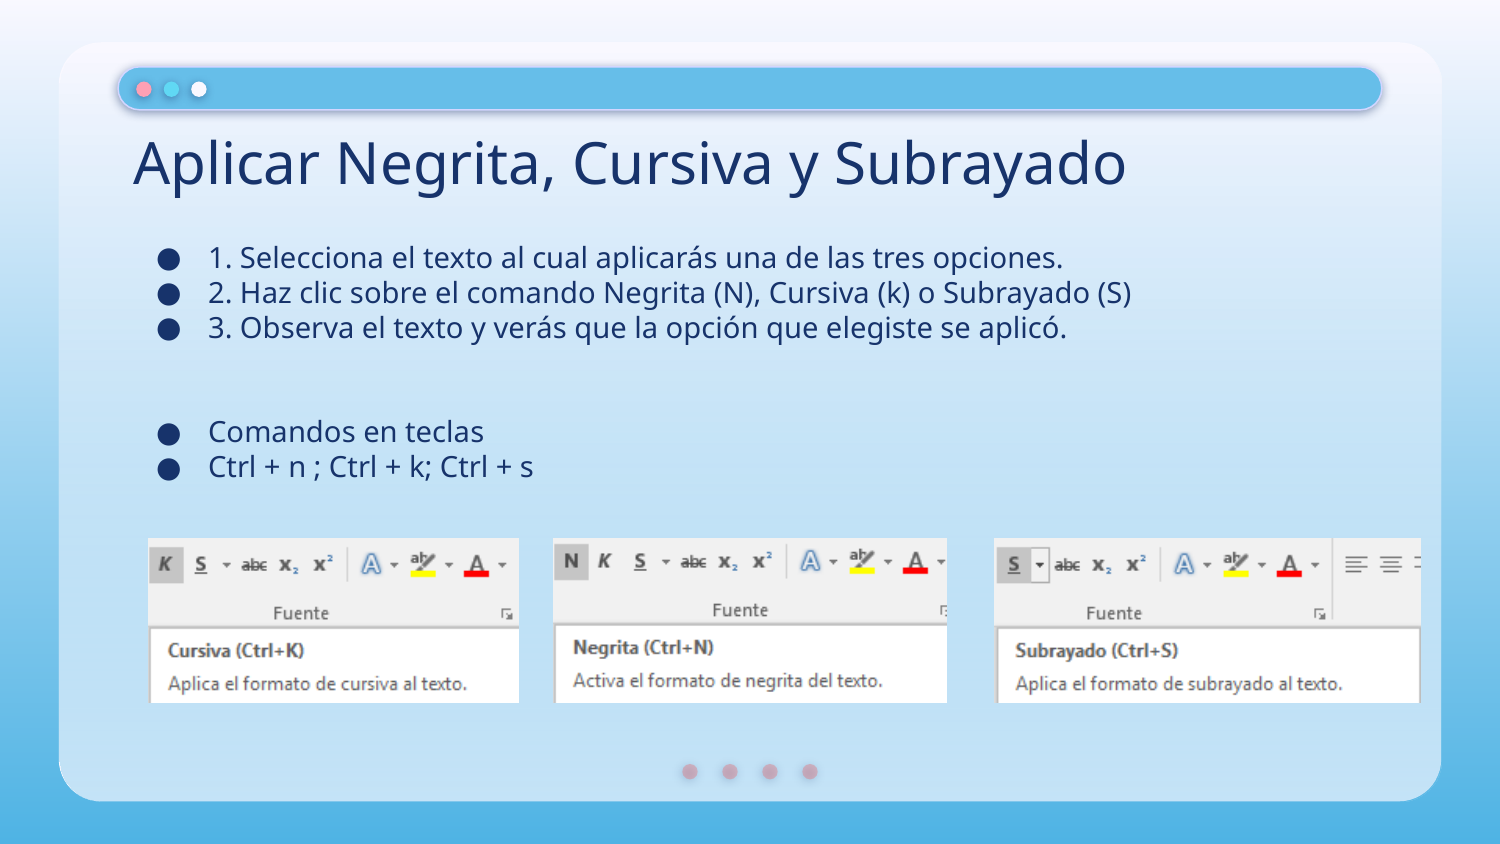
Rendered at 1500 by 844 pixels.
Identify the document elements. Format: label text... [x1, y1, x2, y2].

picture [552, 538, 948, 704]
list 1. Selecciona el texto al cual aplicarás una de las tres opciones. 2. Haz clic sobre el comando Negrita (N), Cursiva (k) o Subrayado (S) 3. Observa el texto y verás que la opción que elegiste se aplicó. Comandos en teclas Ctrl + n ; Ctrl + k; Ctrl + s [118, 189, 1382, 756]
title Aplicar Negrita, Cursiva y Subrayado [118, 113, 1382, 189]
picture [994, 538, 1422, 704]
picture [148, 538, 520, 704]
